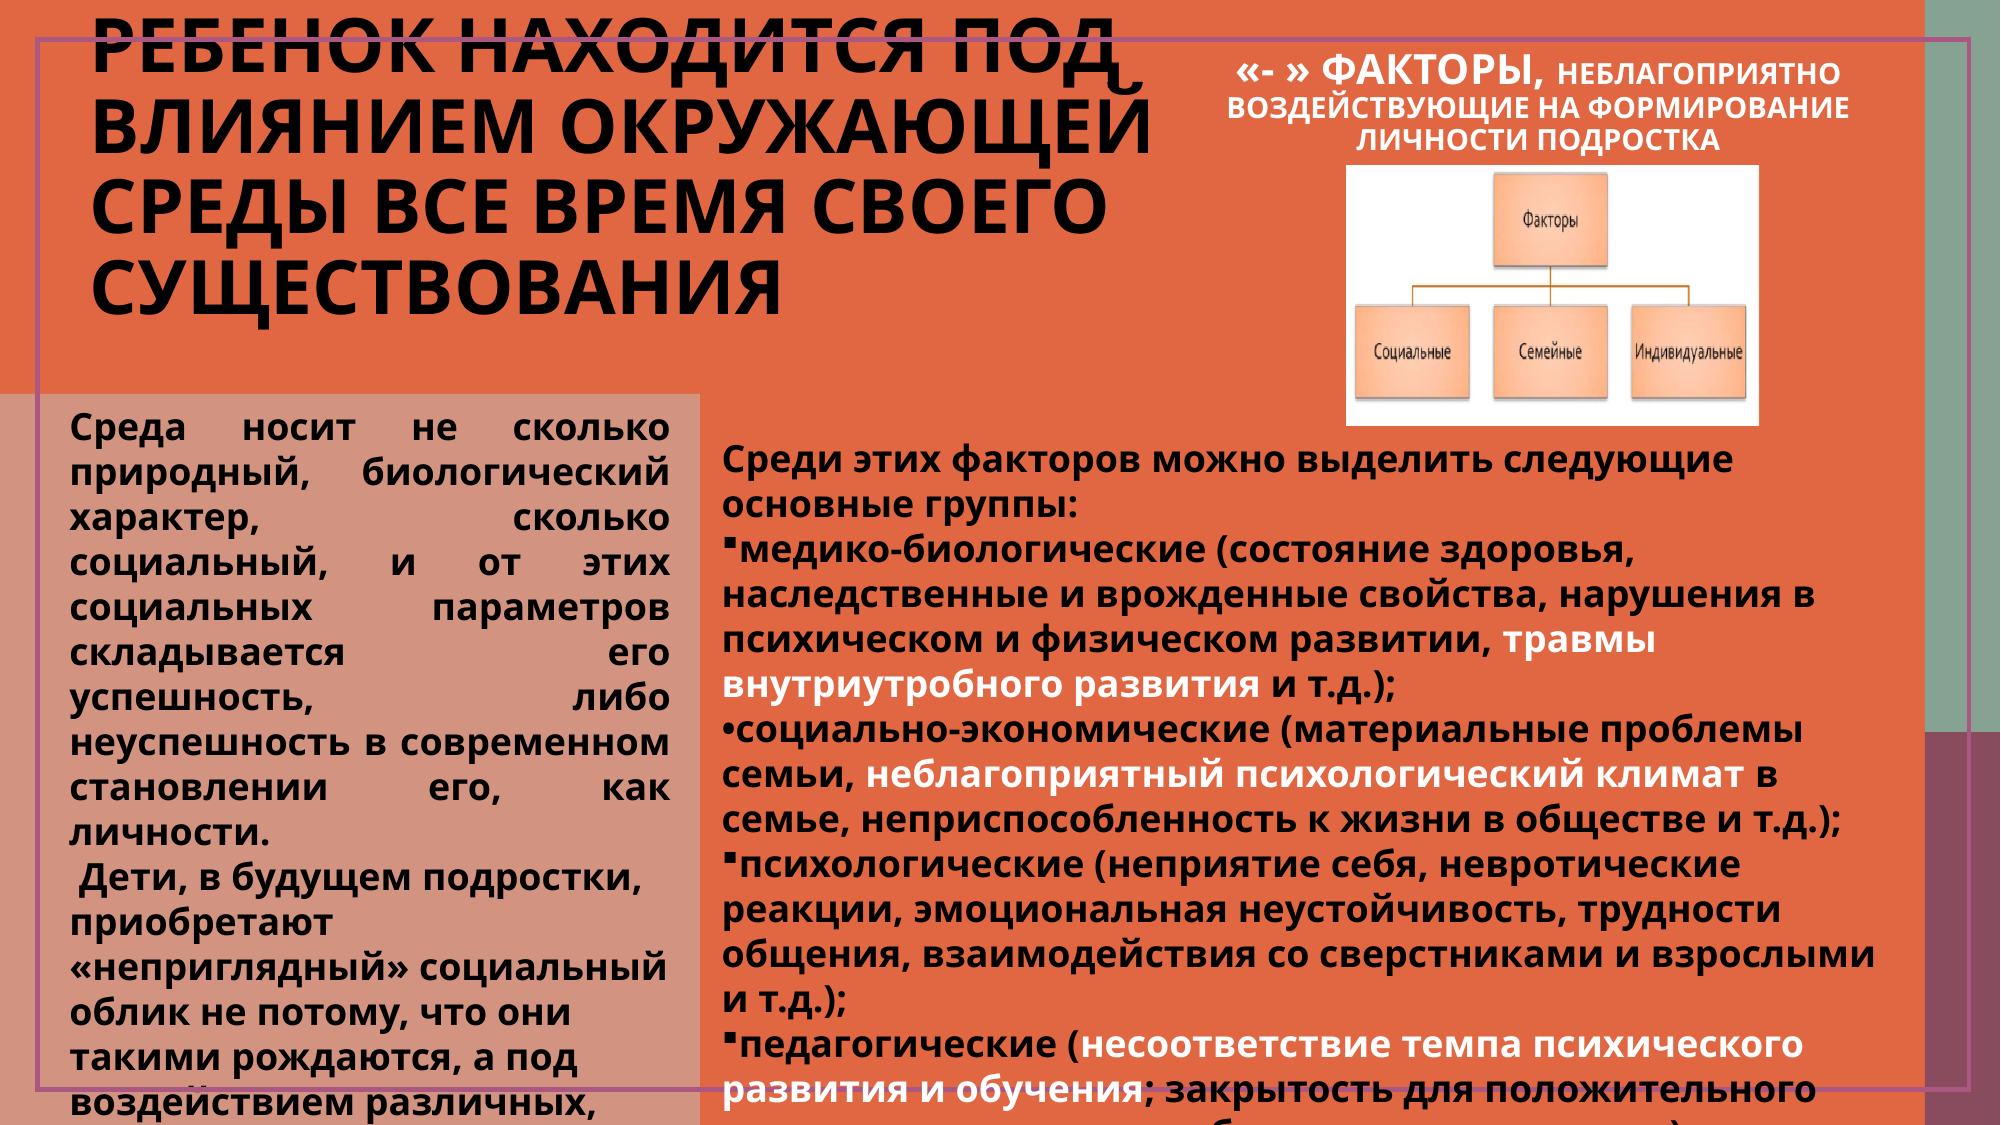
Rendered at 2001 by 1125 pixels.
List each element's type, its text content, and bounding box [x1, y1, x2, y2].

text_box [36, 38, 1970, 1090]
picture [1346, 165, 1760, 426]
text_box Среди этих факторов можно выделить следующие основные группы: медико-биологические (состояние здоровья, наследственные и врожденные свойства, нарушения в психическом и физическом развитии, травмы внутриутробного развития и т.д.); •социально-экономические (материальные проблемы семьи, неблагоприятный психологический климат в семье, неприспособленность к жизни в обществе и т.д.); психологические (неприятие себя, невротические реакции, эмоциональная неустойчивость, трудности общения, взаимодействия со сверстниками и взрослыми и т.д.); педагогические (несоответствие темпа психического развития и обучения; закрытость для положительного опыта, несоответствие образу школьника и т.д.). [706, 427, 1914, 1125]
text_box «- » факторы, неблагоприятно воздействующие на формирование личности подростка [1177, 36, 1900, 214]
title Ребенок находится под влиянием окружающей среды все время своего существования [75, 0, 1214, 38]
